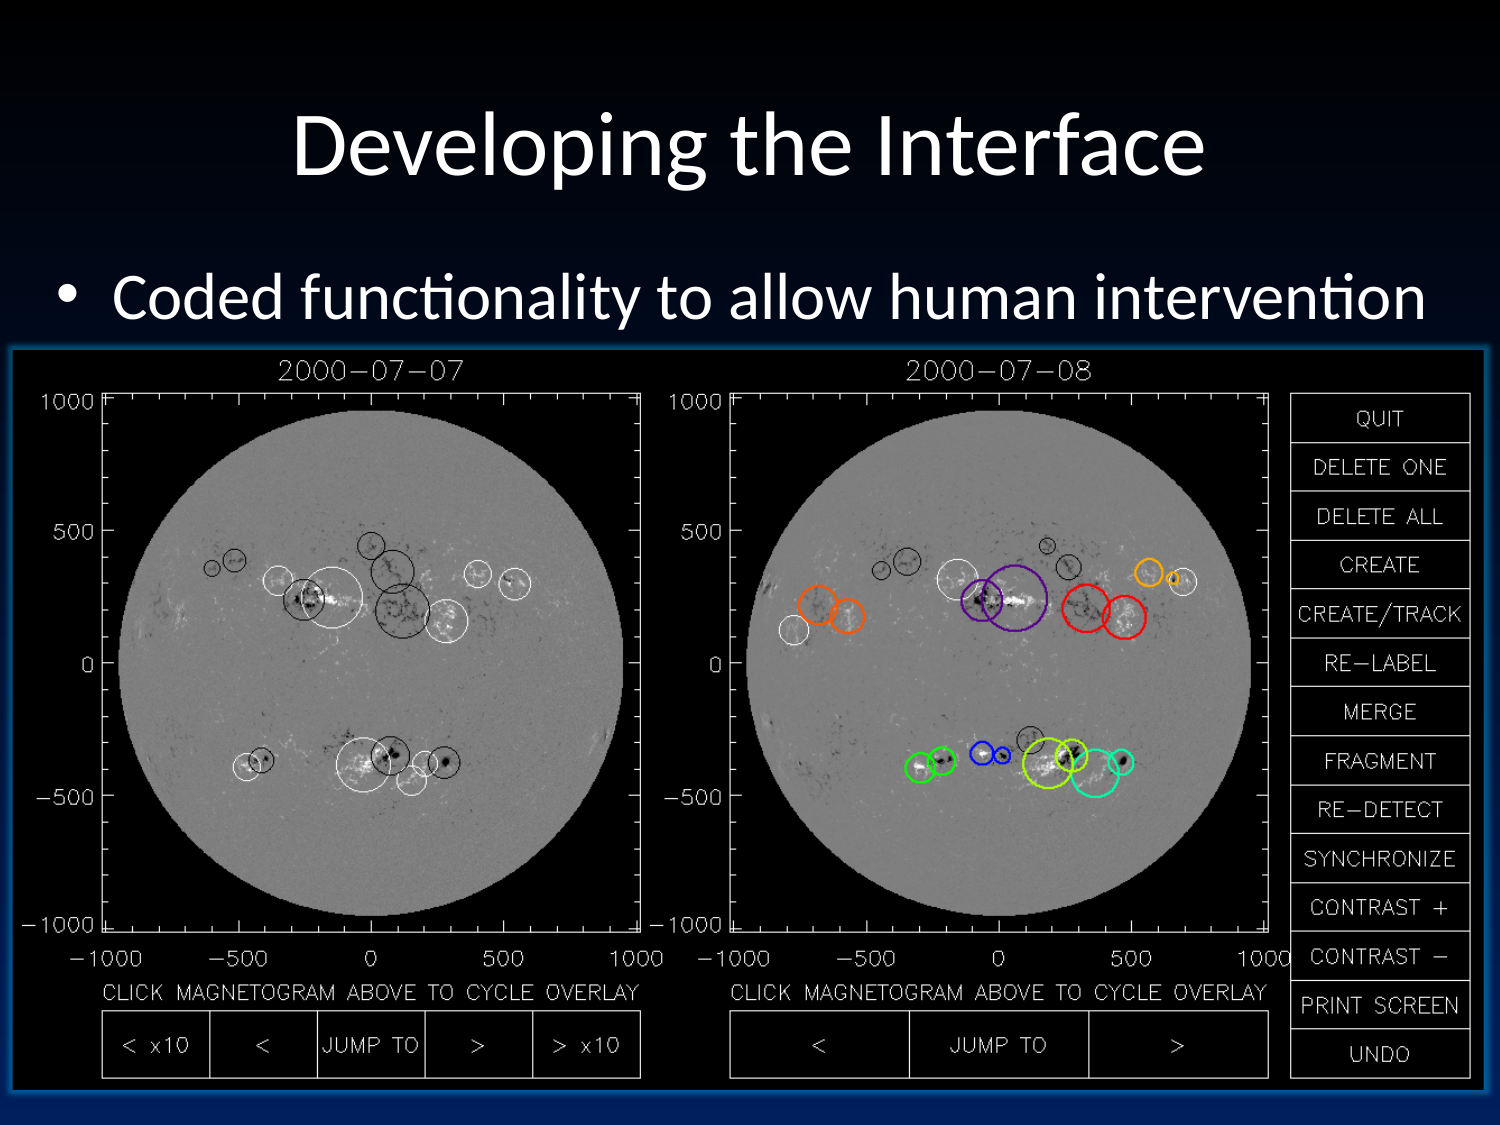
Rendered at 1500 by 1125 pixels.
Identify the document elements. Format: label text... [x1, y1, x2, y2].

title Developing the Interface [75, 45, 1425, 233]
picture [12, 351, 1485, 1090]
list Coded functionality to allow human intervention [40, 245, 1458, 343]
